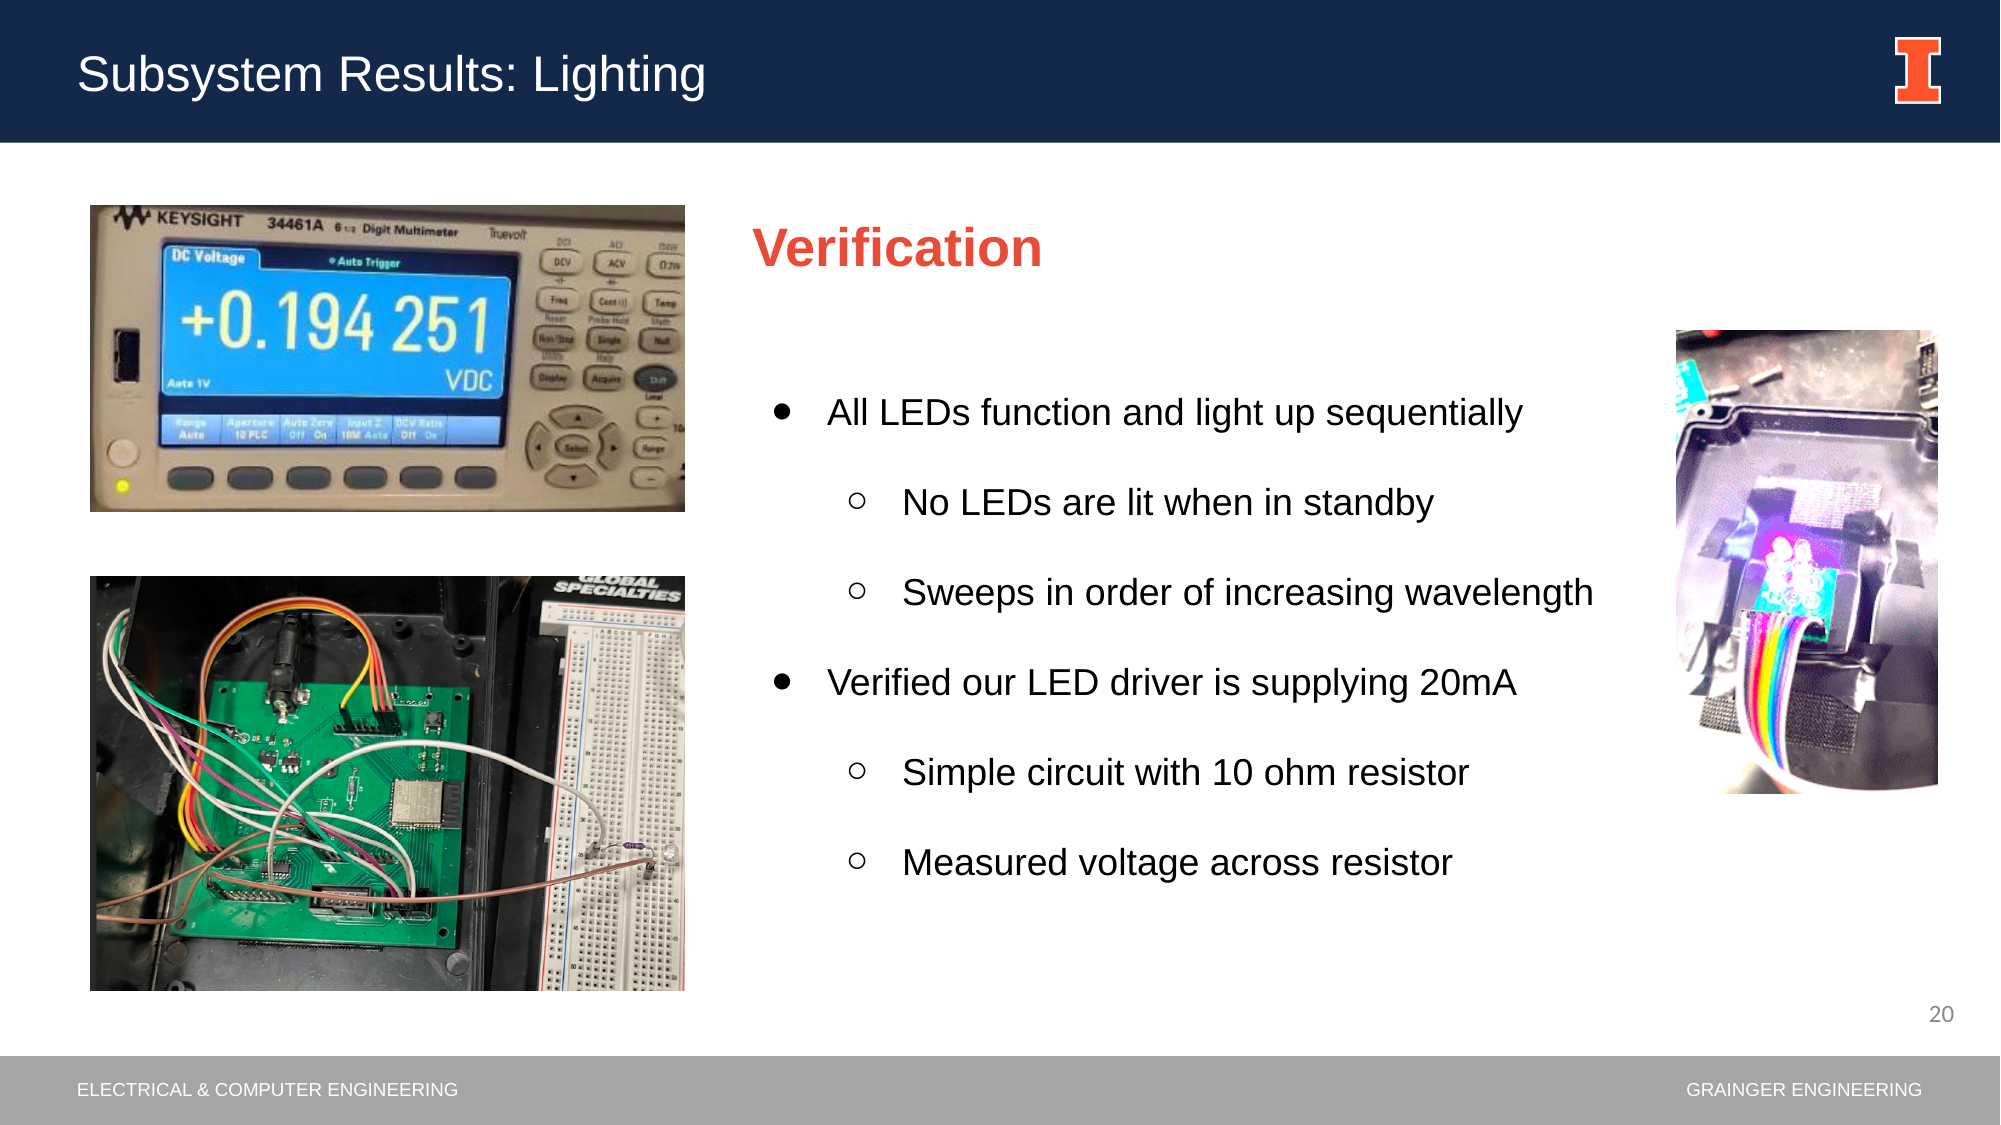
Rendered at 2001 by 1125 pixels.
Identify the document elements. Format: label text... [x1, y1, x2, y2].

text_box [0, 0, 2000, 143]
text_box Verification All LEDs function and light up sequentially No LEDs are lit when in standby Sweeps in order of increasing wavelength Verified our LED driver is supplying 20mA Simple circuit with 10 ohm resistor Measured voltage across resistor [737, 205, 1791, 1057]
picture [1676, 330, 1938, 795]
text_box ELECTRICAL & COMPUTER ENGINEERING [61, 1070, 1373, 1108]
text_box [0, 1056, 2000, 1125]
picture [90, 576, 685, 991]
text_box GRAINGER ENGINEERING [1531, 1070, 1938, 1108]
text_box Subsystem Results: Lighting [61, 33, 1852, 109]
picture [1895, 37, 1942, 104]
picture [90, 204, 685, 512]
slide_number ‹#› [1519, 982, 1970, 1043]
